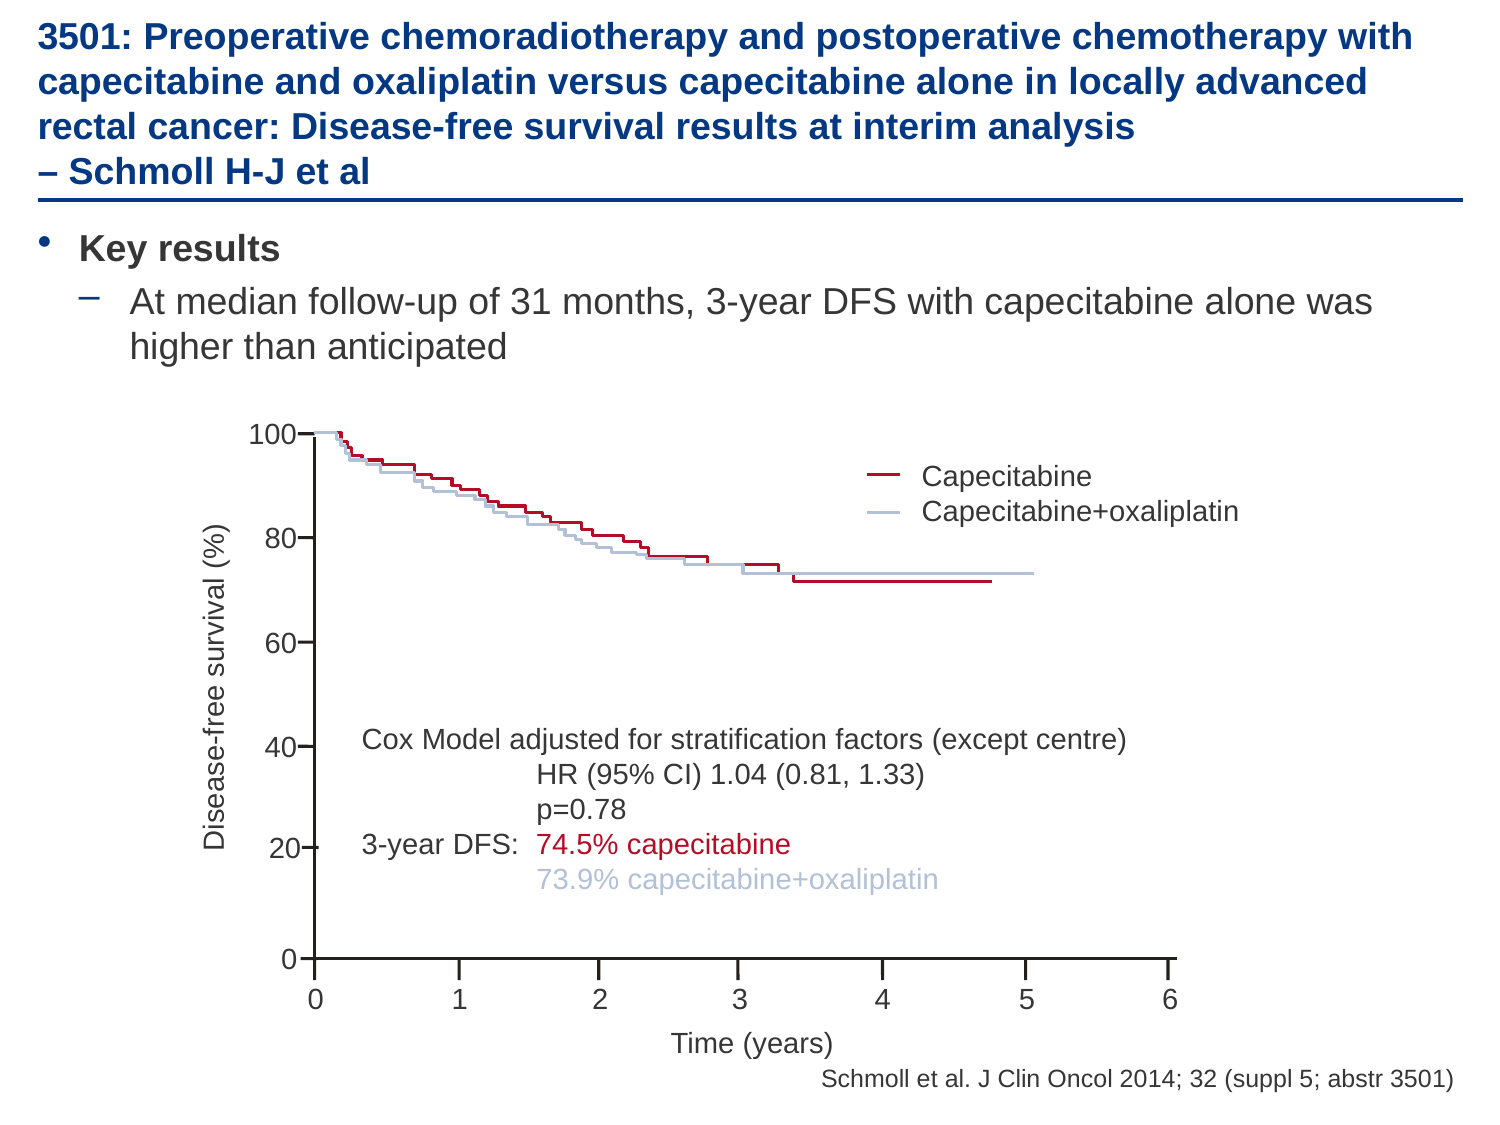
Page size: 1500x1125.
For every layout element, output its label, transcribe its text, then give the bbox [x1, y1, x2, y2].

text_box Time (years) [655, 1017, 849, 1067]
text_box 2 [577, 973, 624, 1023]
text_box 4 [859, 973, 906, 1023]
text_box 1 [436, 973, 483, 1023]
text_box Capecitabine Capecitabine+oxaliplatin [1039, 449, 1255, 535]
text_box Cox Model adjusted for stratification factors (except centre) HR (95% CI) 1.04 (0.81, 1.33) p=0.78 3-year DFS: 74.5% capecitabine 73.9% capecitabine+oxaliplatin [346, 712, 1144, 903]
text_box 0 [292, 973, 339, 1023]
text_box [314, 590, 1178, 959]
title 3501: Preoperative chemoradiotherapy and postoperative chemotherapy with capecitabine and oxaliplatin versus capecitabine alone in locally advanced rectal cancer: Disease-free survival results at interim analysis – Schmoll H-J et al [37, 37, 1463, 192]
text_box 80 [249, 512, 308, 563]
text_box 20 [253, 822, 316, 872]
text_box 3 [716, 973, 763, 1017]
text_box Disease-free survival (%) [187, 509, 238, 867]
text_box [313, 432, 1035, 582]
text_box Schmoll et al. J Clin Oncol 2014; 32 (suppl 5; abstr 3501) [820, 1062, 1463, 1093]
text_box 100 [233, 408, 312, 458]
text_box 5 [1003, 973, 1050, 1023]
list Key results At median follow-up of 31 months, 3-year DFS with capecitabine alone was higher than anticipated [37, 216, 1463, 1088]
text_box 6 [1147, 973, 1194, 1023]
text_box 0 [265, 933, 312, 983]
text_box 40 [249, 721, 312, 771]
text_box 60 [249, 616, 312, 667]
